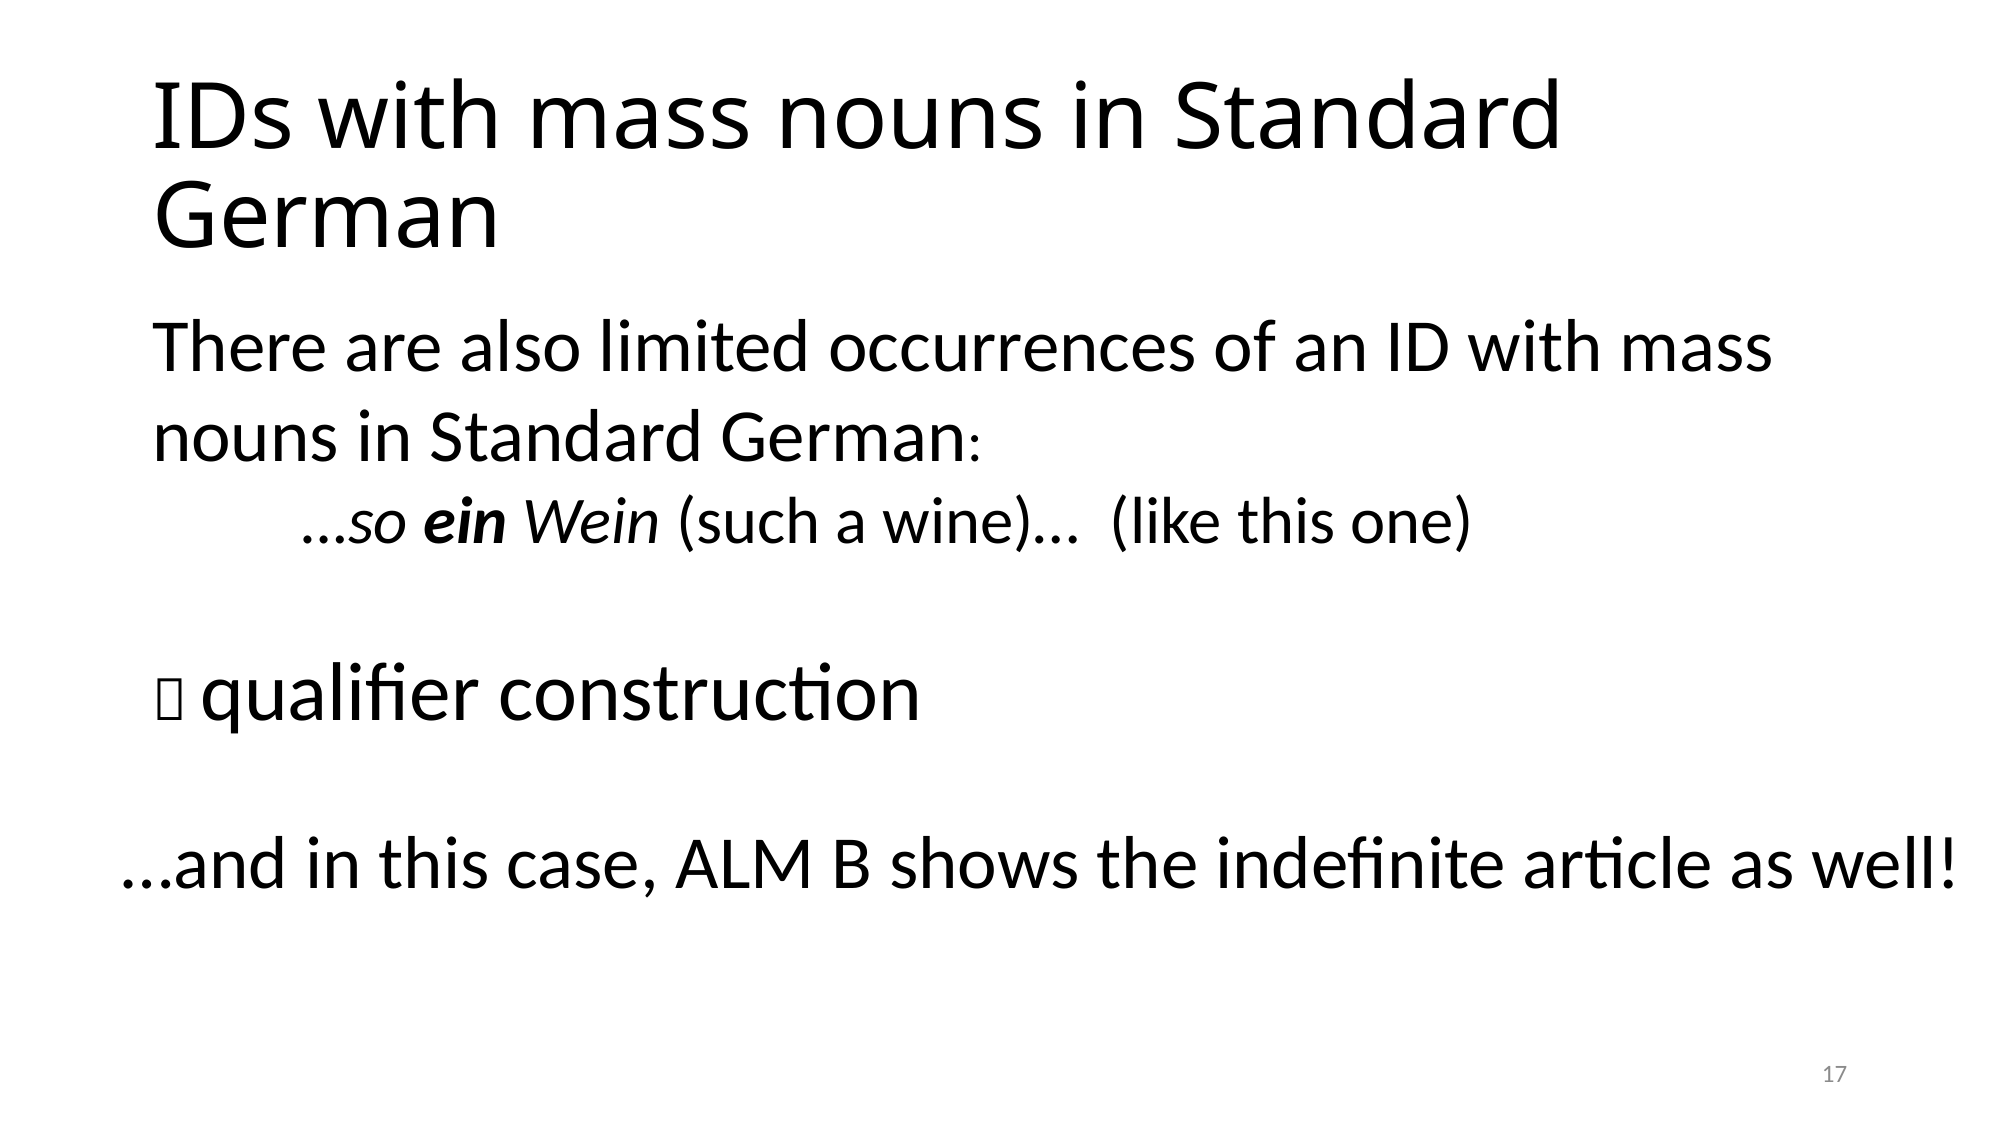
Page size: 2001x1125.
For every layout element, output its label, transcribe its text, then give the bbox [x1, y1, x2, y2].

slide_number 17 [1412, 1042, 1863, 1103]
text_box There are also limited occurrences of an ID with mass nouns in Standard German: …so ein Wein (such a wine)… (like this one)  qualifier construction [137, 289, 1941, 790]
text_box …and in this case, ALM B shows the indefinite article as well! [106, 806, 1978, 912]
title IDs with mass nouns in Standard German [137, 59, 1863, 278]
